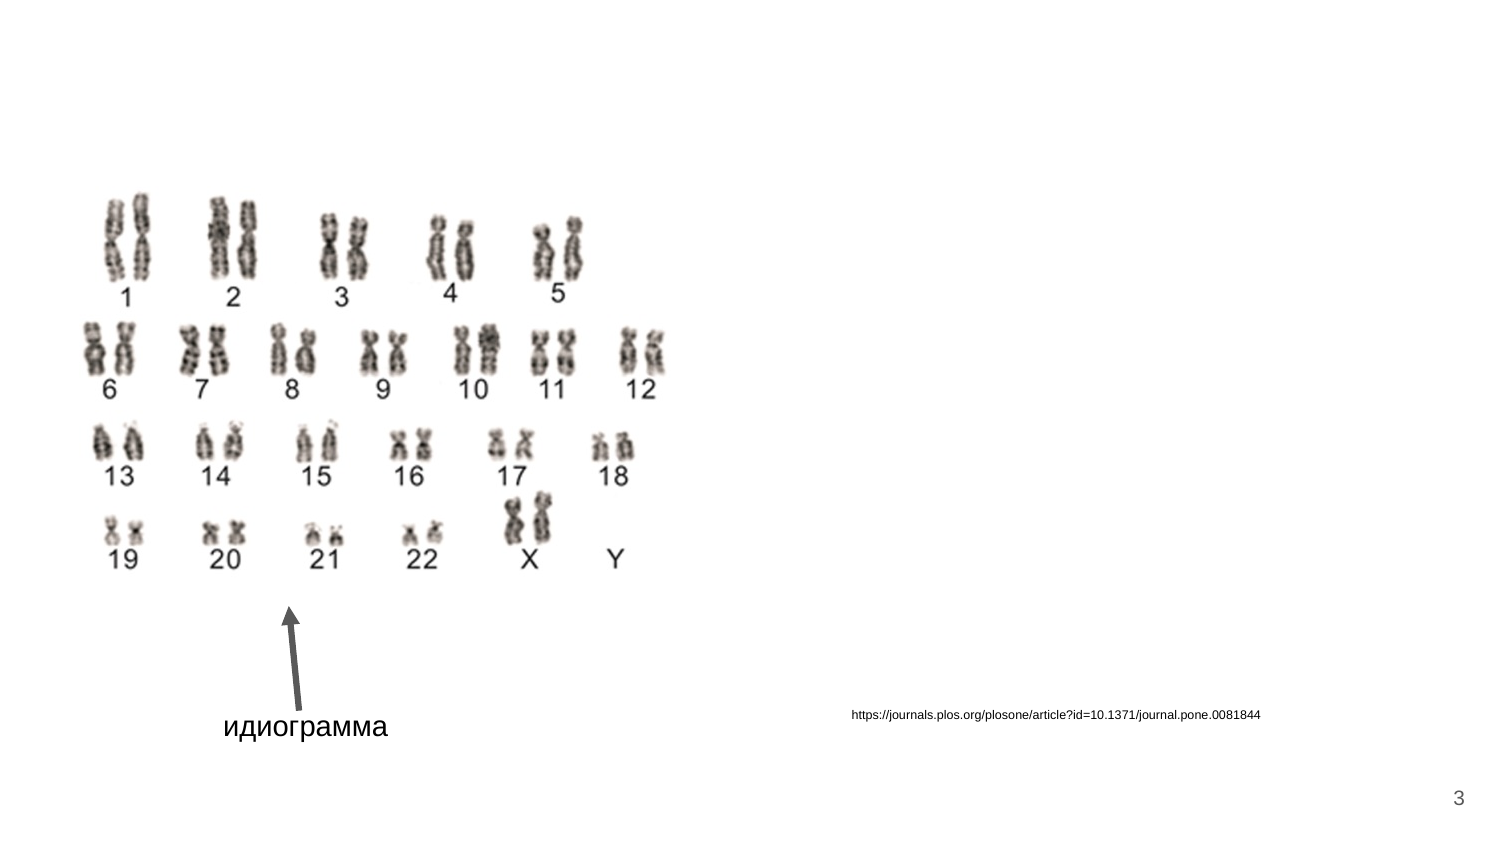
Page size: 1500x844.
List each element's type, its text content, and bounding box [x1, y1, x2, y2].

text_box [288, 605, 300, 711]
slide_number 3 [1389, 764, 1480, 830]
picture [62, 167, 690, 615]
text_box https://journals.plos.org/plosone/article?id=10.1371/journal.pone.0081844 [836, 691, 1284, 727]
text_box идиограмма [208, 692, 632, 798]
